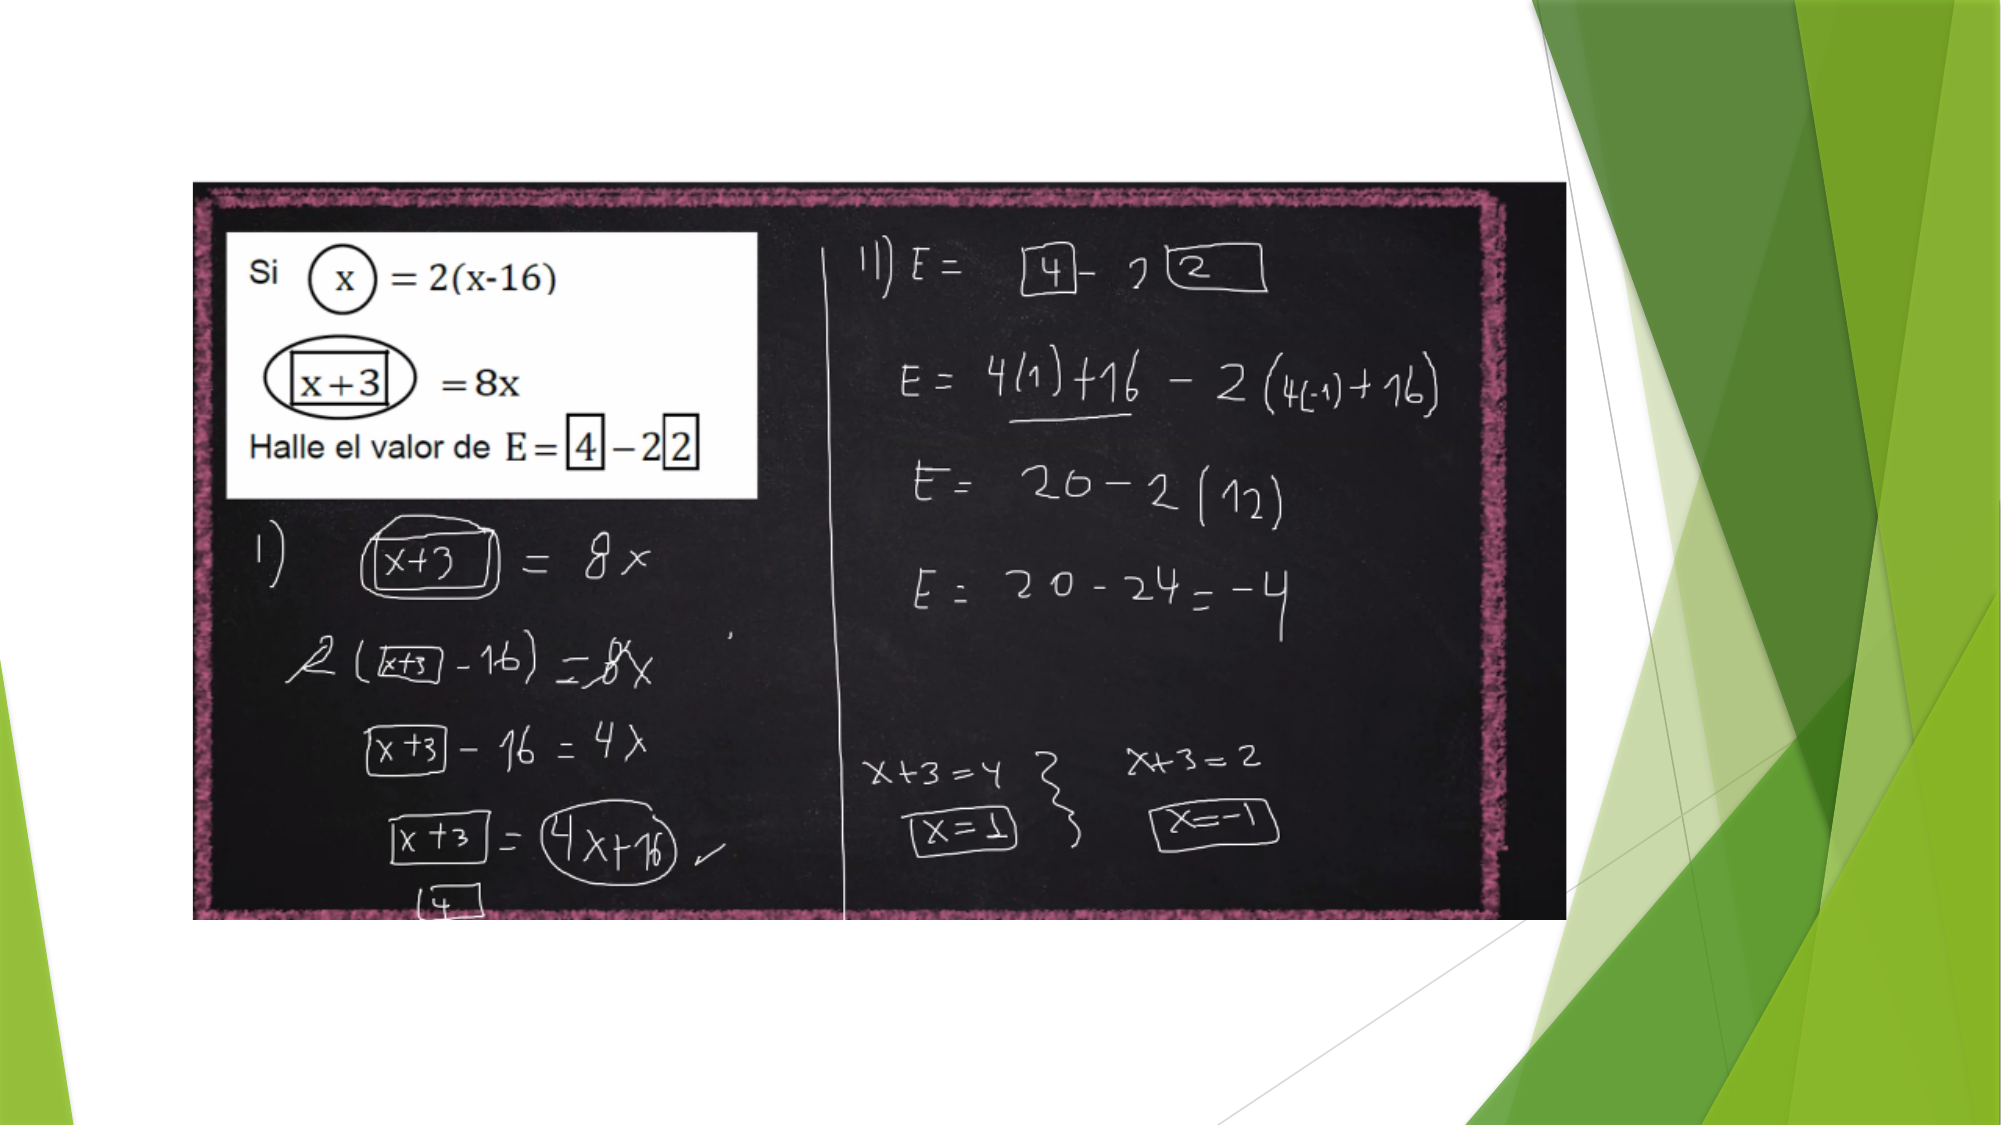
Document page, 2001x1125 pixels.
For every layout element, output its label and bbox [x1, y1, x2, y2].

picture [192, 179, 1567, 920]
